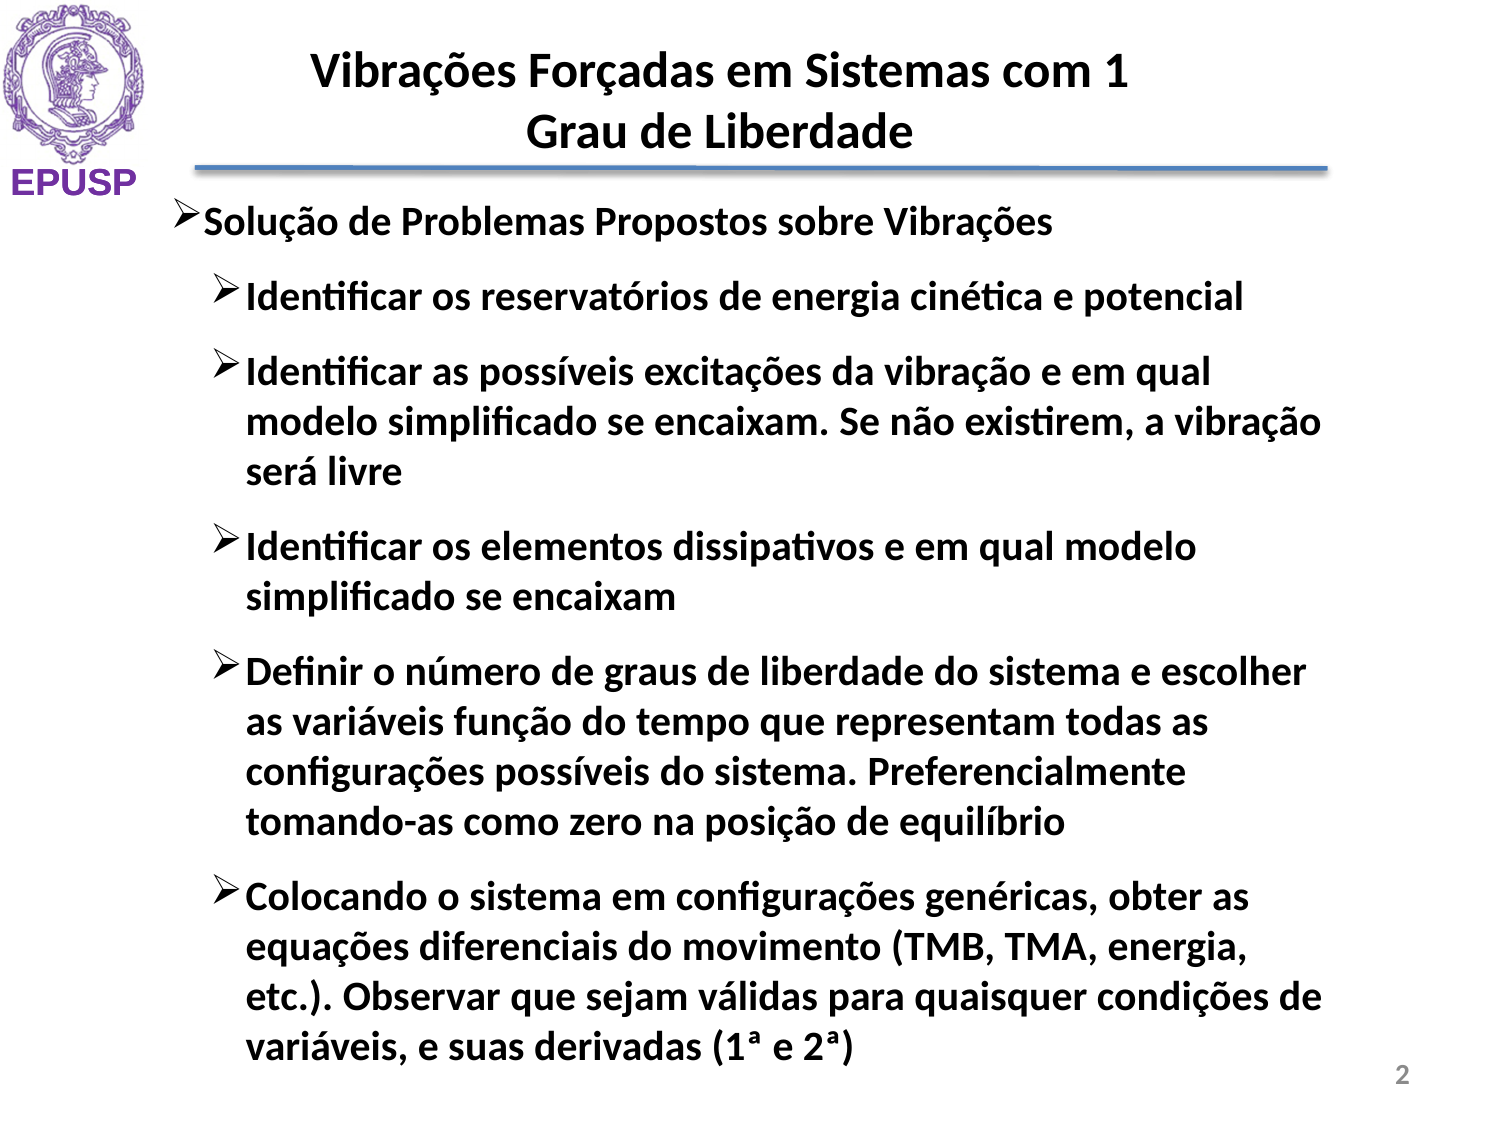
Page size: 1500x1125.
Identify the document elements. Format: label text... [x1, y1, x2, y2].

text_box Solução de Problemas Propostos sobre Vibrações Identificar os reservatórios de energia cinética e potencial Identificar as possíveis excitações da vibração e em qual modelo simplificado se encaixam. Se não existirem, a vibração será livre Identificar os elementos dissipativos e em qual modelo simplificado se encaixam Definir o número de graus de liberdade do sistema e escolher as variáveis função do tempo que representam todas as configurações possíveis do sistema. Preferencialmente tomando-as como zero na posição de equilíbrio Colocando o sistema em configurações genéricas, obter as equações diferenciais do movimento (TMB, TMA, energia, etc.). Observar que sejam válidas para quaisquer condições de variáveis, e suas derivadas (1ª e 2ª) [155, 186, 1355, 1077]
text_box Vibrações Forçadas em Sistemas com 1 Grau de Liberdade [259, 28, 1182, 168]
picture [0, 0, 148, 167]
slide_number 2 [1074, 1042, 1425, 1103]
